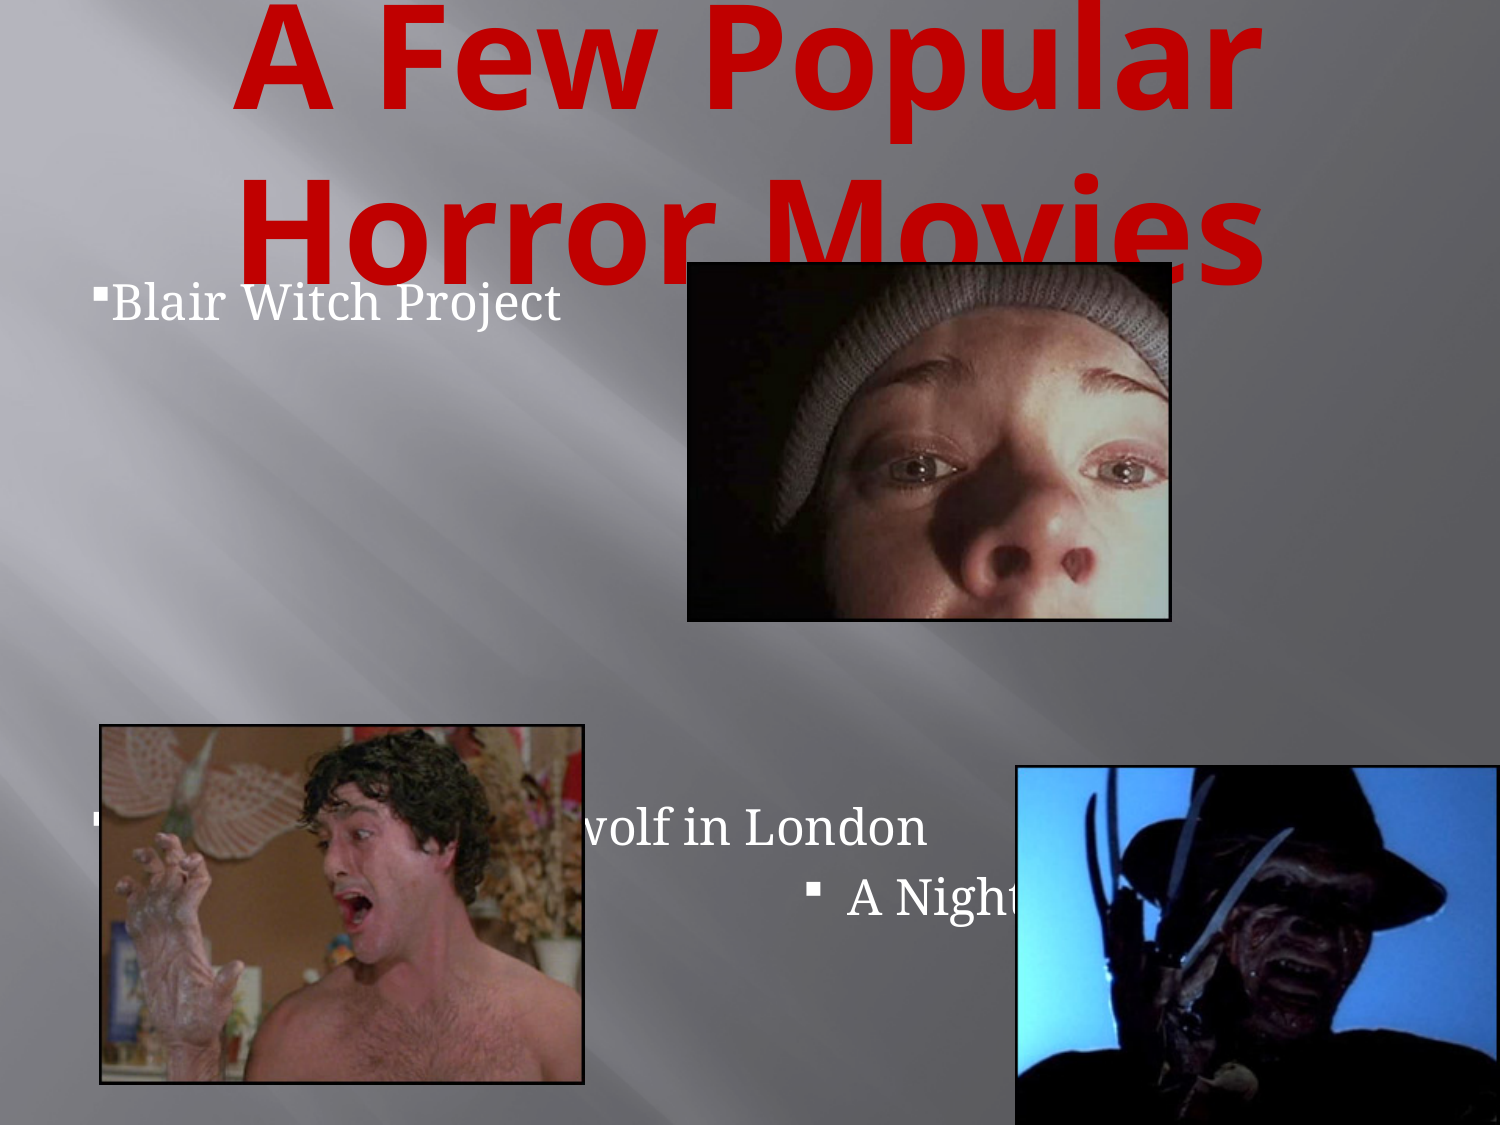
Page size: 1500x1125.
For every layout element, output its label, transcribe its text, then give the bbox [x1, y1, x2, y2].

picture [687, 262, 1173, 623]
picture [1015, 765, 1500, 1125]
picture [99, 724, 585, 1085]
title A Few Popular Horror Movies [75, 45, 1425, 233]
list Blair Witch Project An American Werewolf in London A Nightmare on Elm Street [75, 262, 1500, 1075]
